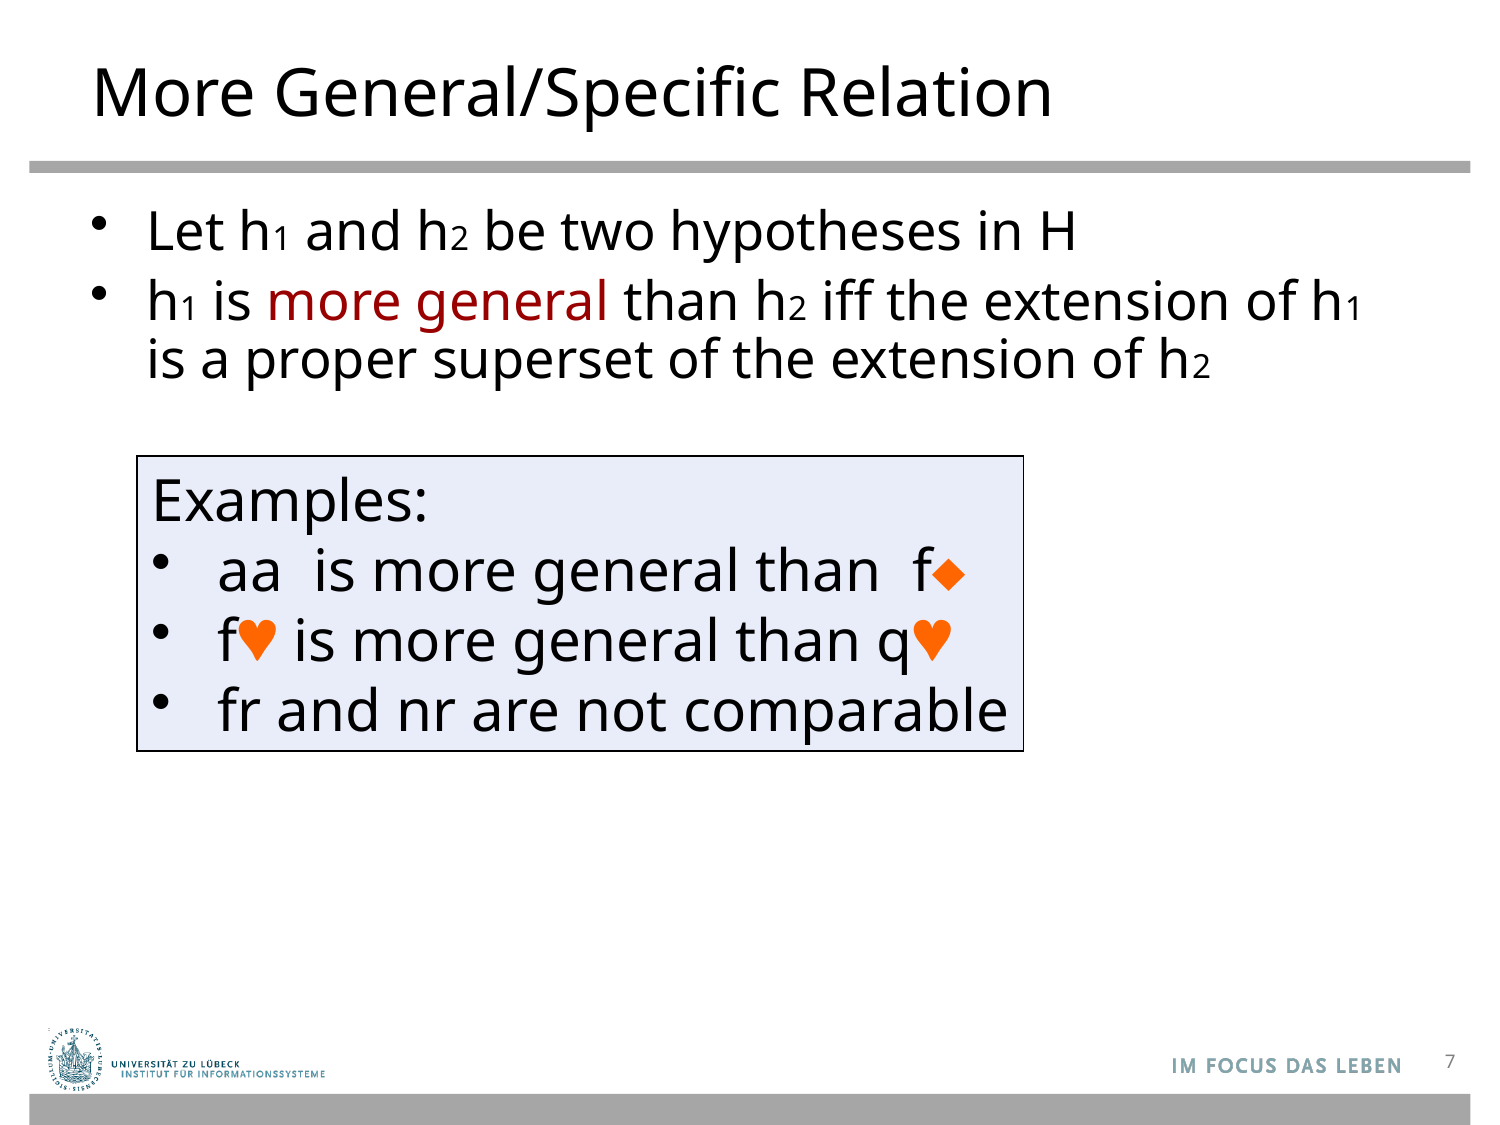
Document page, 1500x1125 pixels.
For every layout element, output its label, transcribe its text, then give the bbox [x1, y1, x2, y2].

text_box Examples: aa is more general than f f is more general than q fr and nr are not comparable [136, 456, 1024, 751]
title More General/Specific Relation [76, 42, 1427, 126]
picture [1173, 1058, 1305, 1073]
list Let h1 and h2 be two hypotheses in H h1 is more general than h2 iff the extension of h1 is a proper superset of the extension of h2 [75, 196, 1425, 1012]
slide_number 7 [1305, 1050, 1471, 1083]
